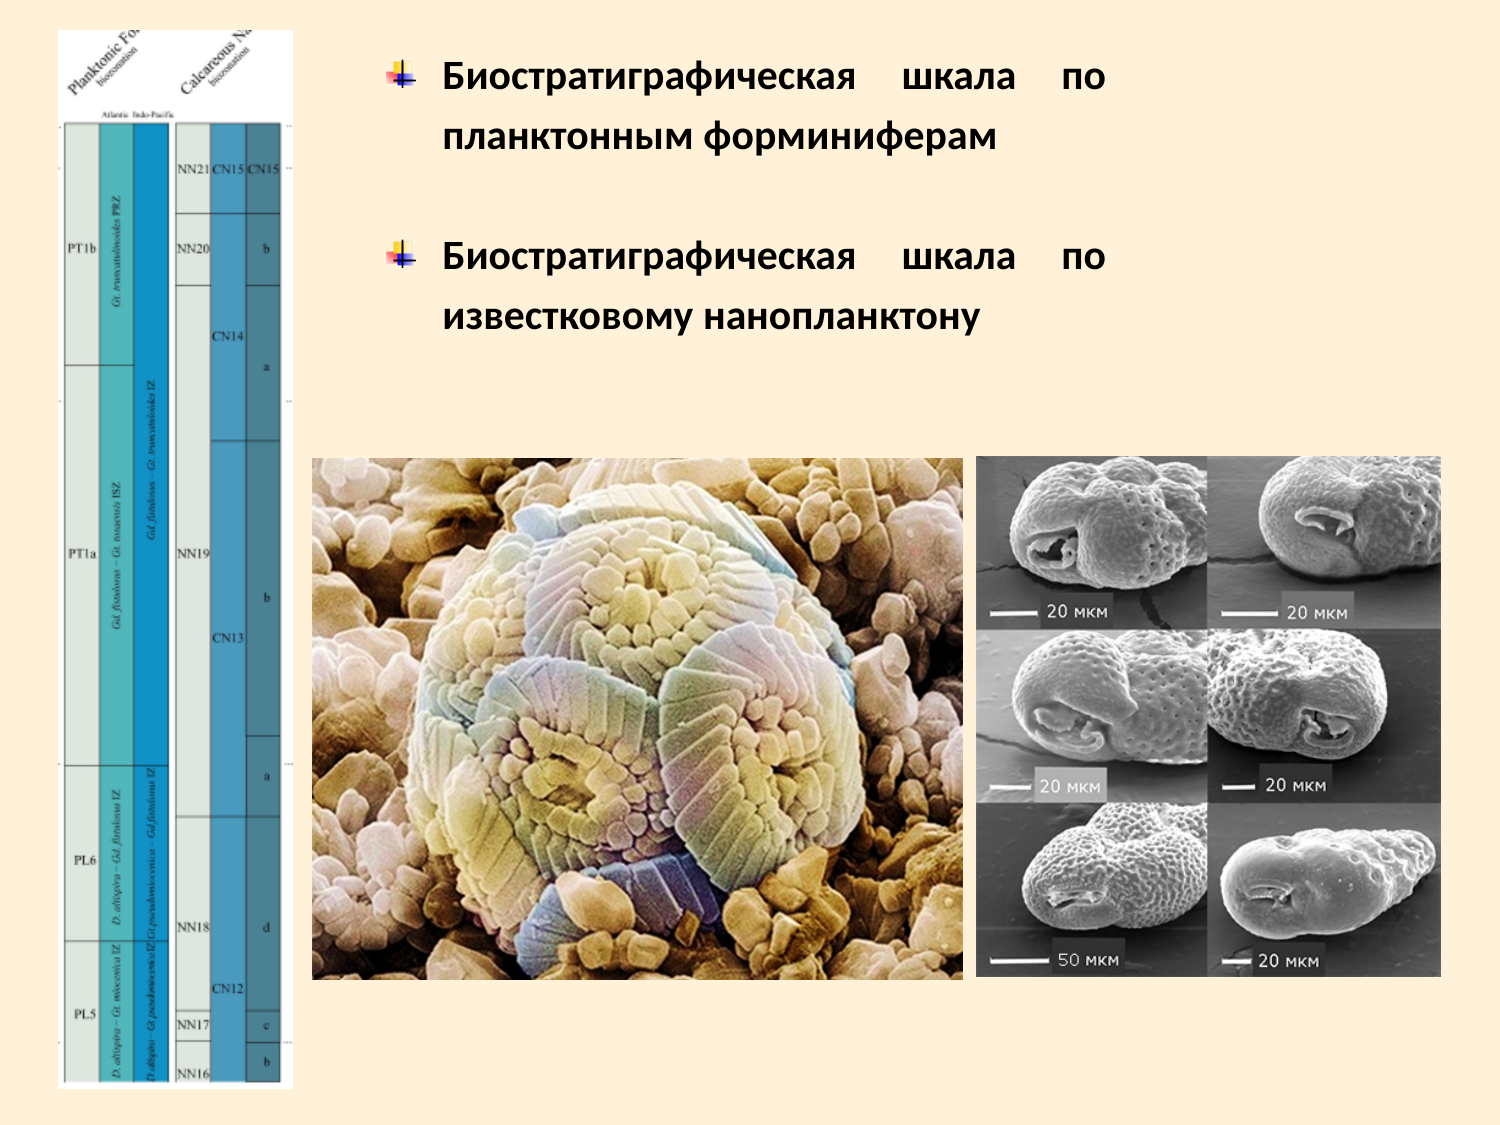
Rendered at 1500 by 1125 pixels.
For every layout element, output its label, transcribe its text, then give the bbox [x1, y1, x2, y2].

picture [386, 58, 416, 88]
picture [58, 30, 293, 1089]
picture [976, 455, 1441, 977]
text_box Биостратиграфическая шкала по планктонным форминиферам Биостратиграфическая шкала по известковому нанопланктону [371, 30, 1122, 346]
picture [312, 457, 963, 980]
picture [386, 238, 416, 268]
